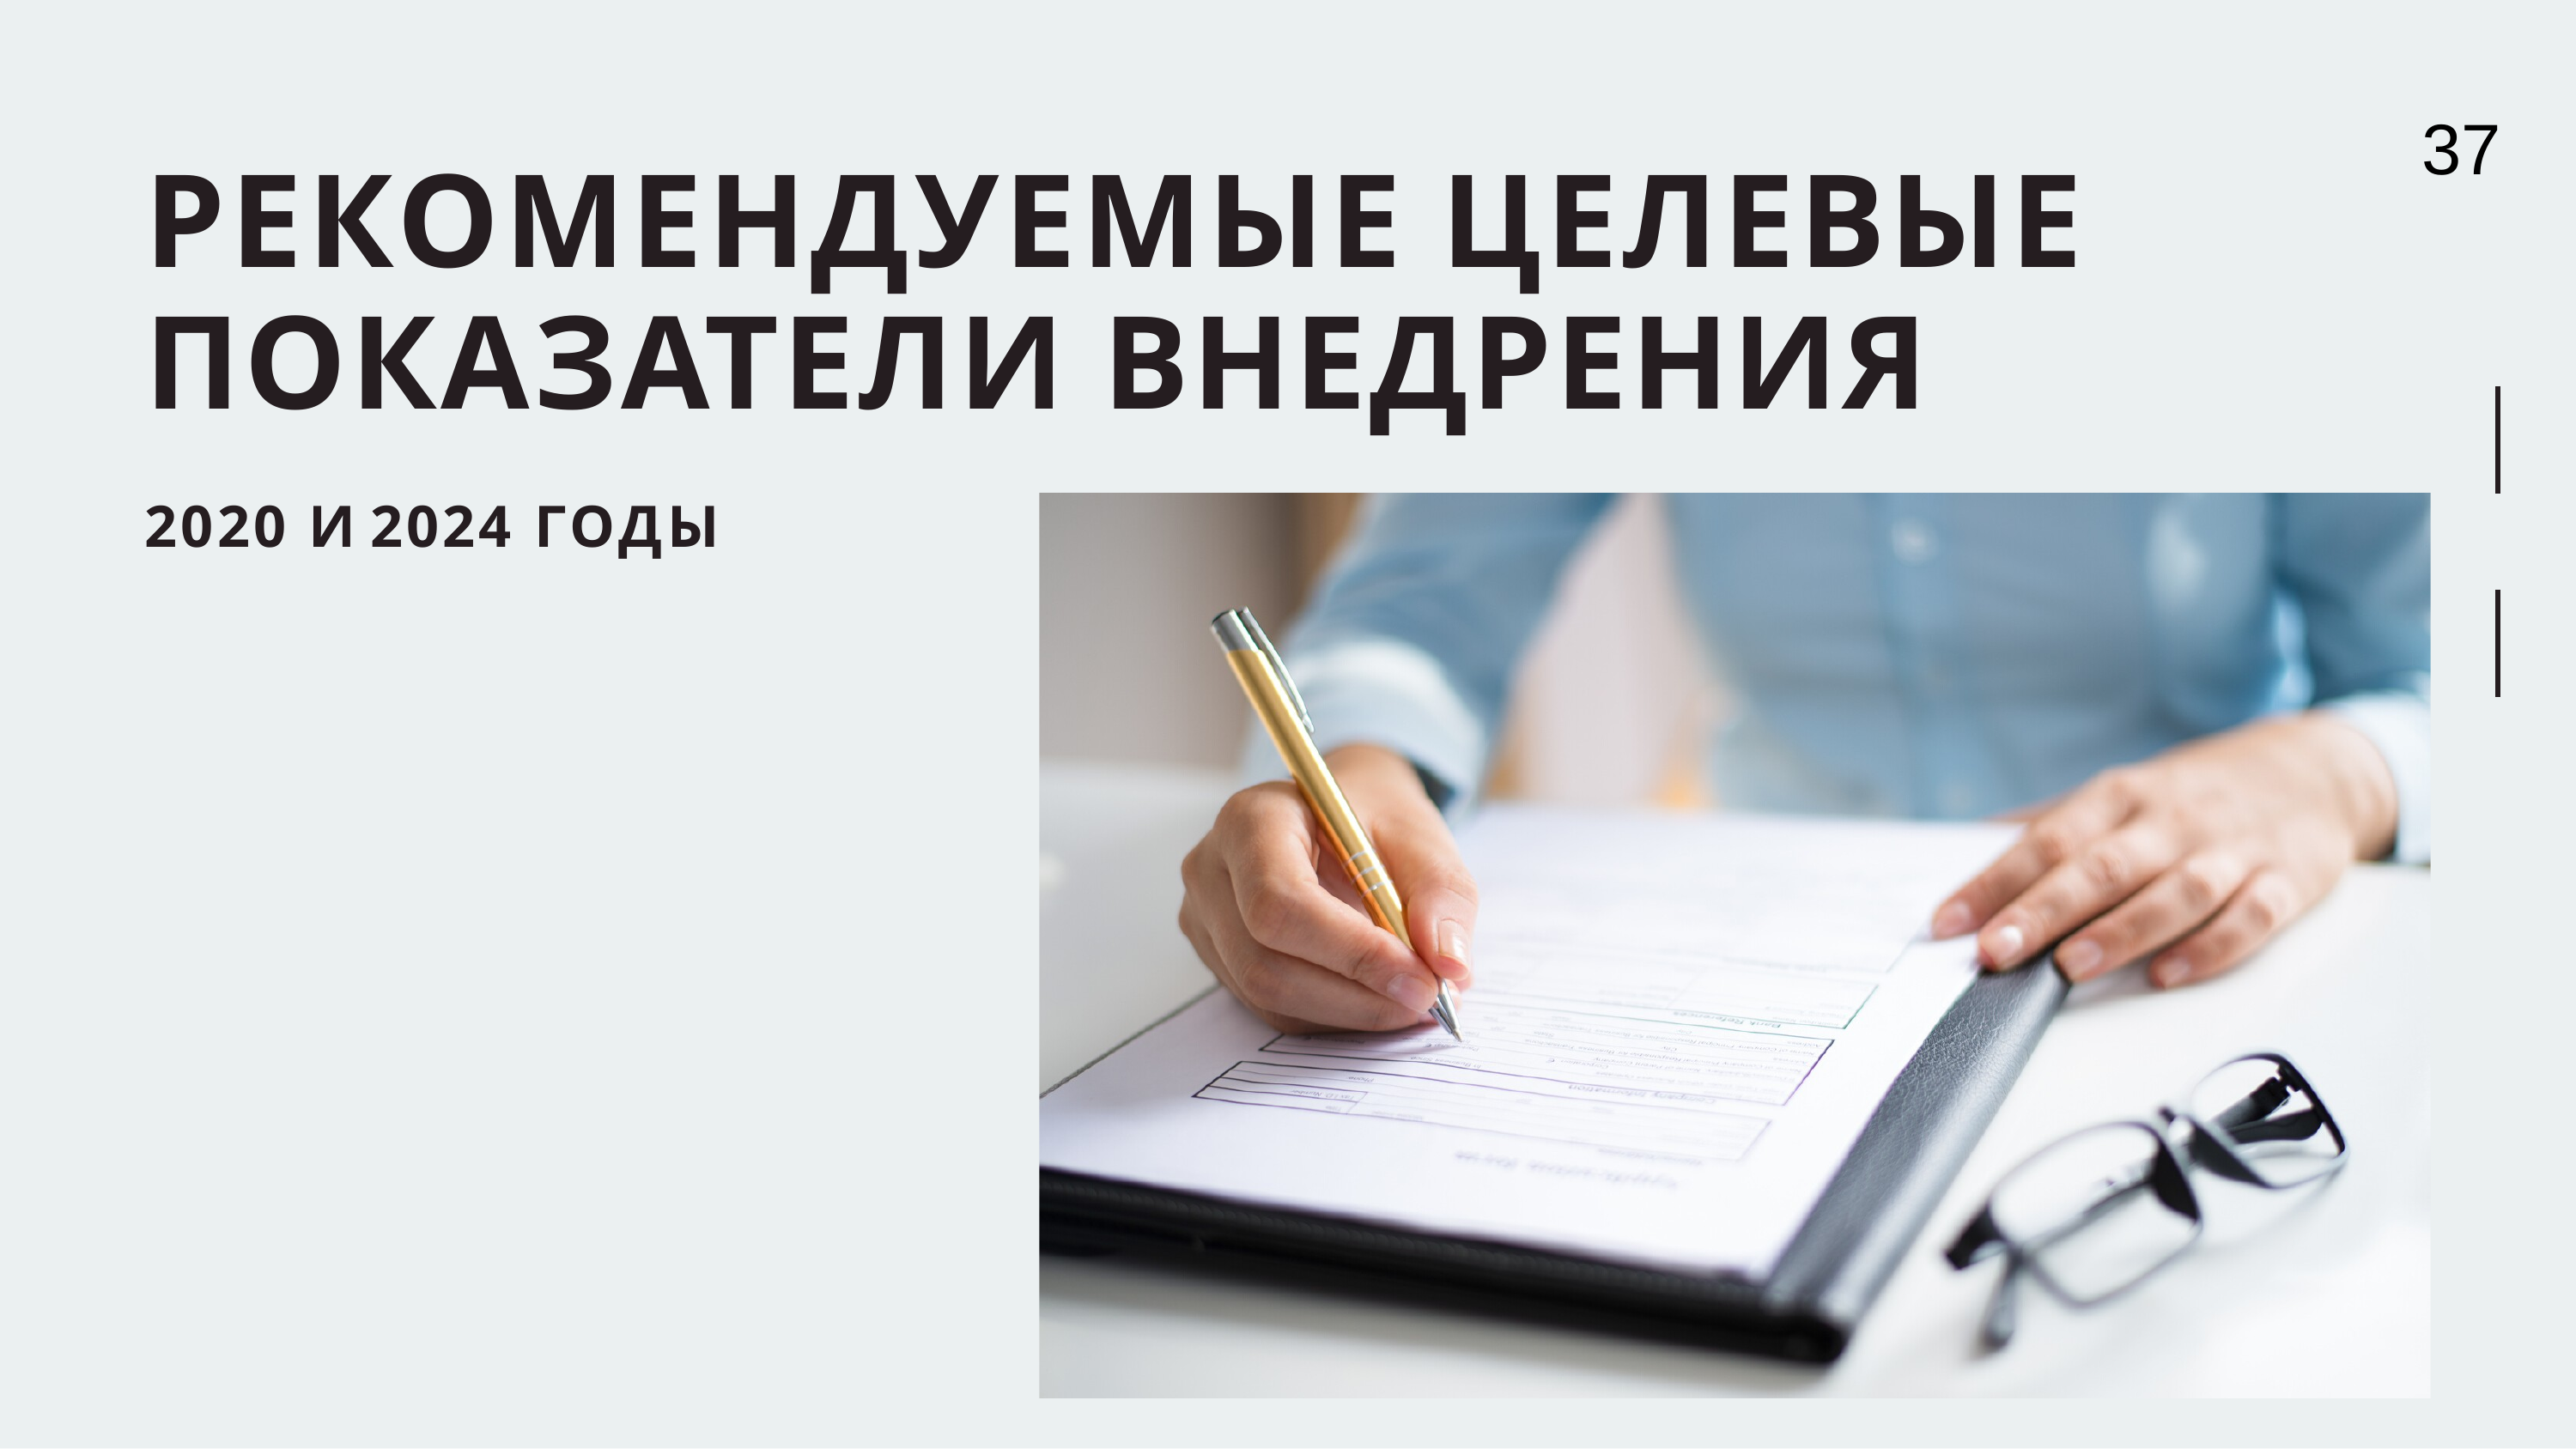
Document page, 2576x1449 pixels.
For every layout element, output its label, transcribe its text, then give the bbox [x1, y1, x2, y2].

text_box 37 [2420, 101, 2504, 190]
title РЕКОМЕНДУЕМЫЕ ЦЕЛЕВЫЕ ПОКАЗАТЕЛИ ВНЕДРЕНИЯ [143, 134, 2433, 435]
text_box 2020 И 2024 ГОДЫ [143, 488, 743, 559]
text_box [1039, 493, 2431, 1399]
